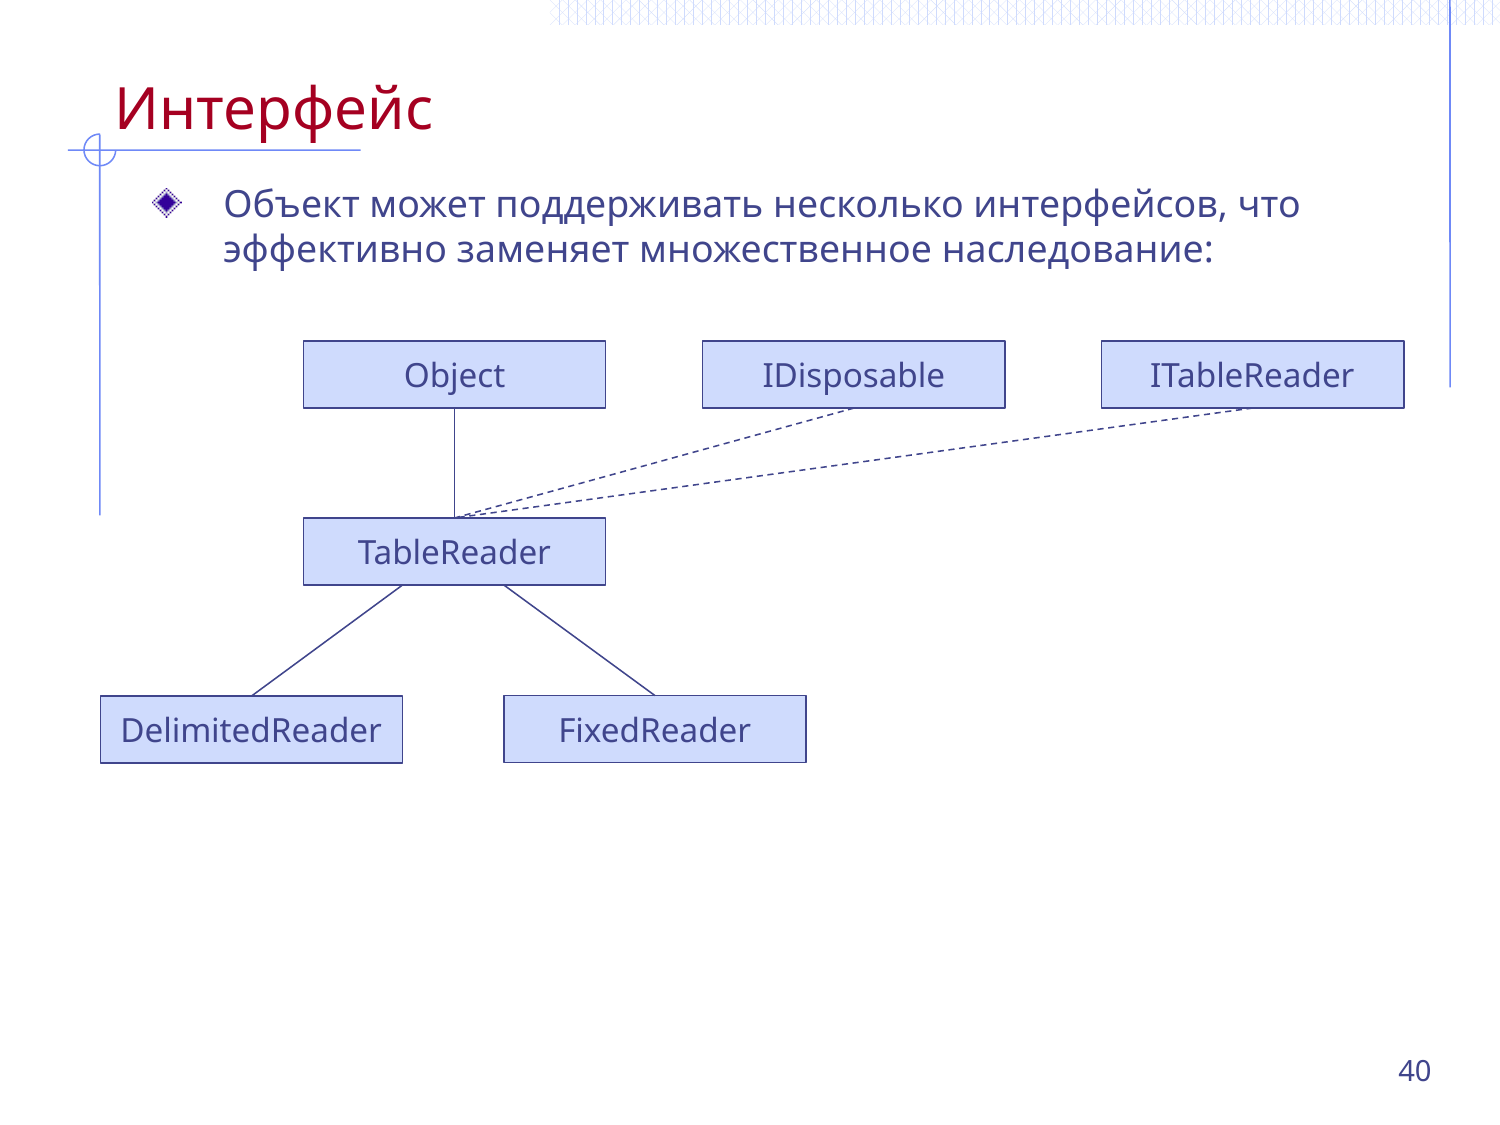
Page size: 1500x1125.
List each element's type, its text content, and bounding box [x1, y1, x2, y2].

text_box DelimitedReader [100, 696, 403, 764]
text_box FixedReader [503, 695, 807, 763]
text_box Object [303, 340, 606, 408]
title Интерфейс [99, 50, 1375, 149]
picture [152, 188, 182, 218]
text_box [251, 584, 403, 697]
text_box IDisposable [702, 340, 1006, 406]
list Объект может поддерживать несколько интерфейсов, что эффективно заменяет множественное наследование: [137, 172, 1471, 1125]
slide_number 40 [1074, 1025, 1447, 1100]
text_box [454, 407, 1253, 519]
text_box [503, 584, 656, 696]
text_box ITableReader [1101, 340, 1404, 408]
text_box TableReader [303, 517, 606, 586]
